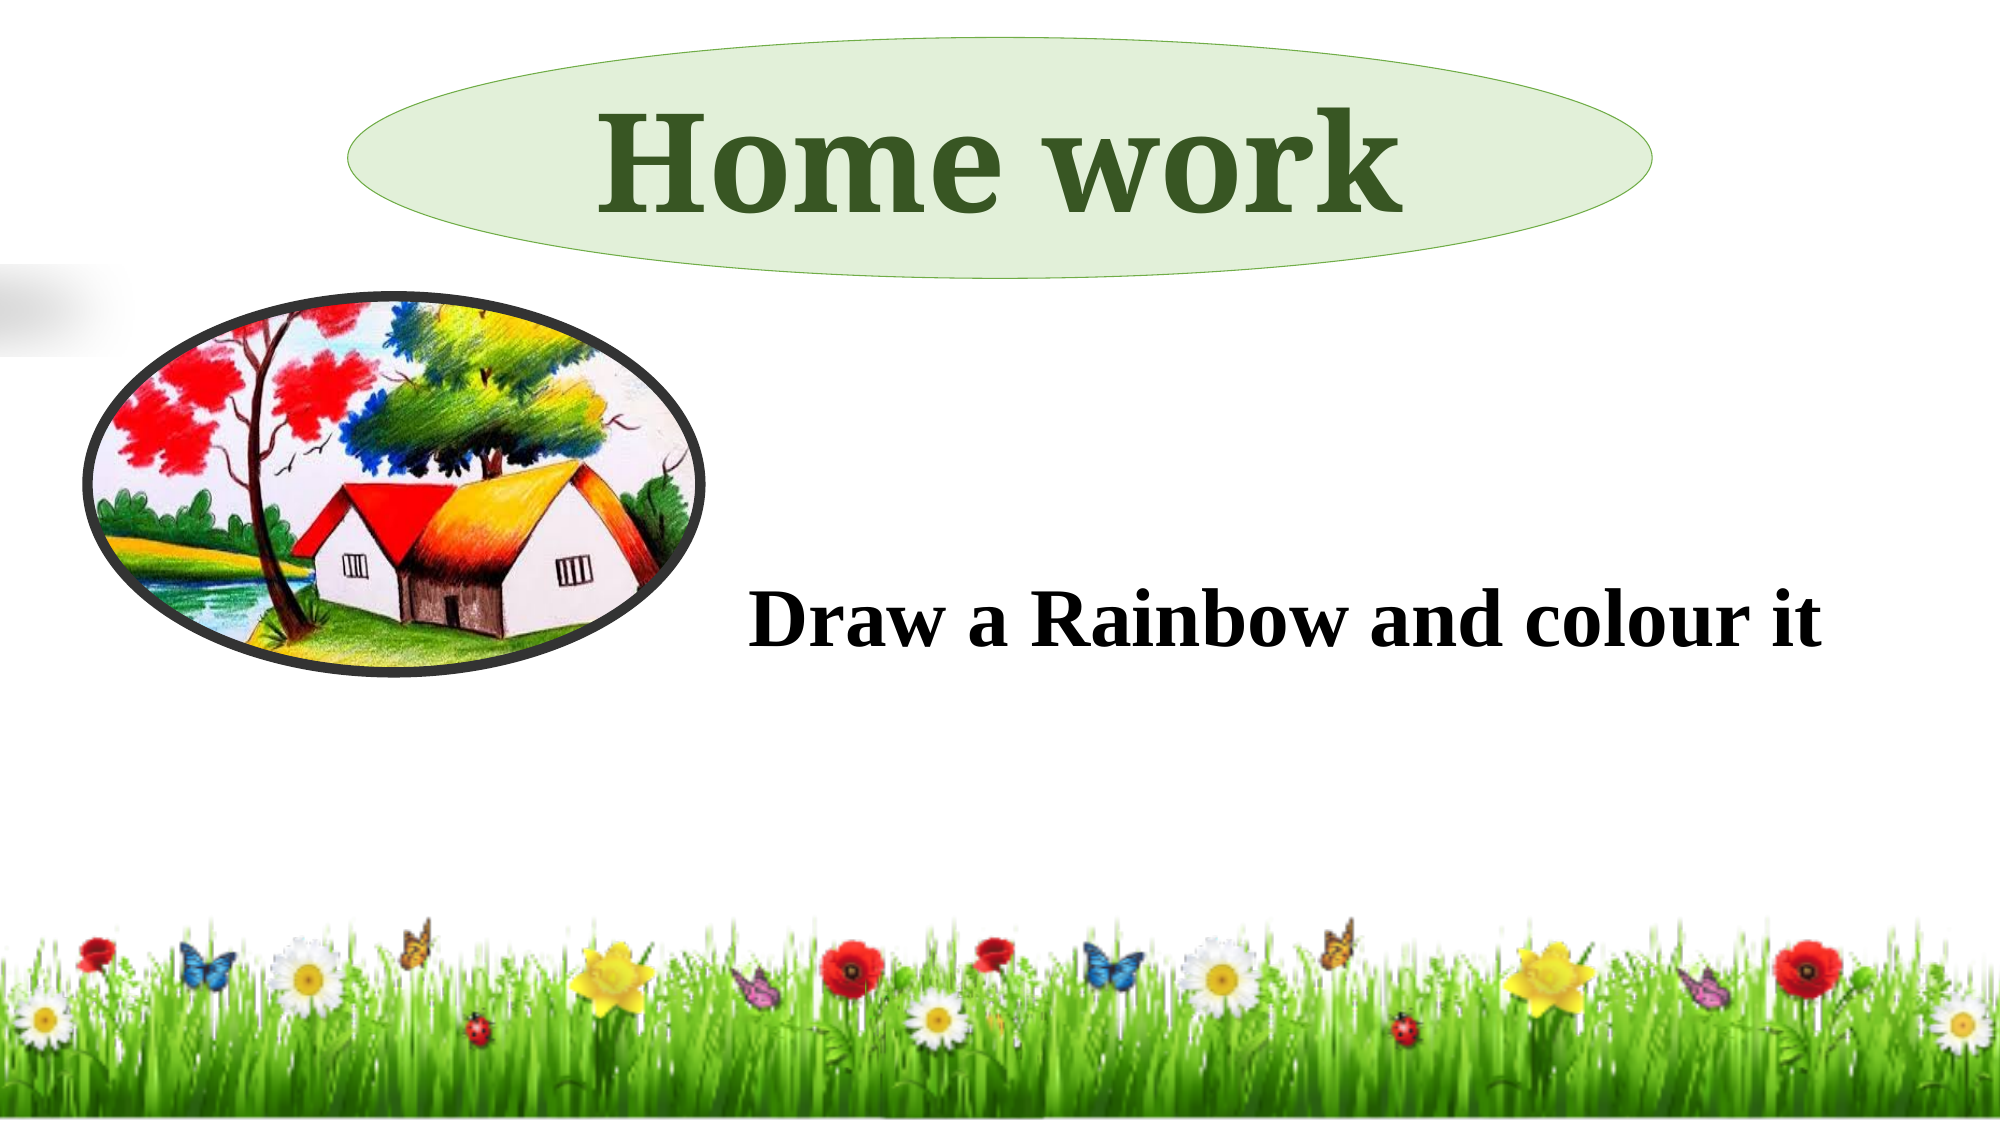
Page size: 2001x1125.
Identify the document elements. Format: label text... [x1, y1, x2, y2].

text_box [0, 862, 2000, 1125]
text_box Home work [347, 36, 1653, 279]
picture [87, 296, 701, 673]
text_box Draw a Rainbow and colour it [701, 556, 1871, 671]
